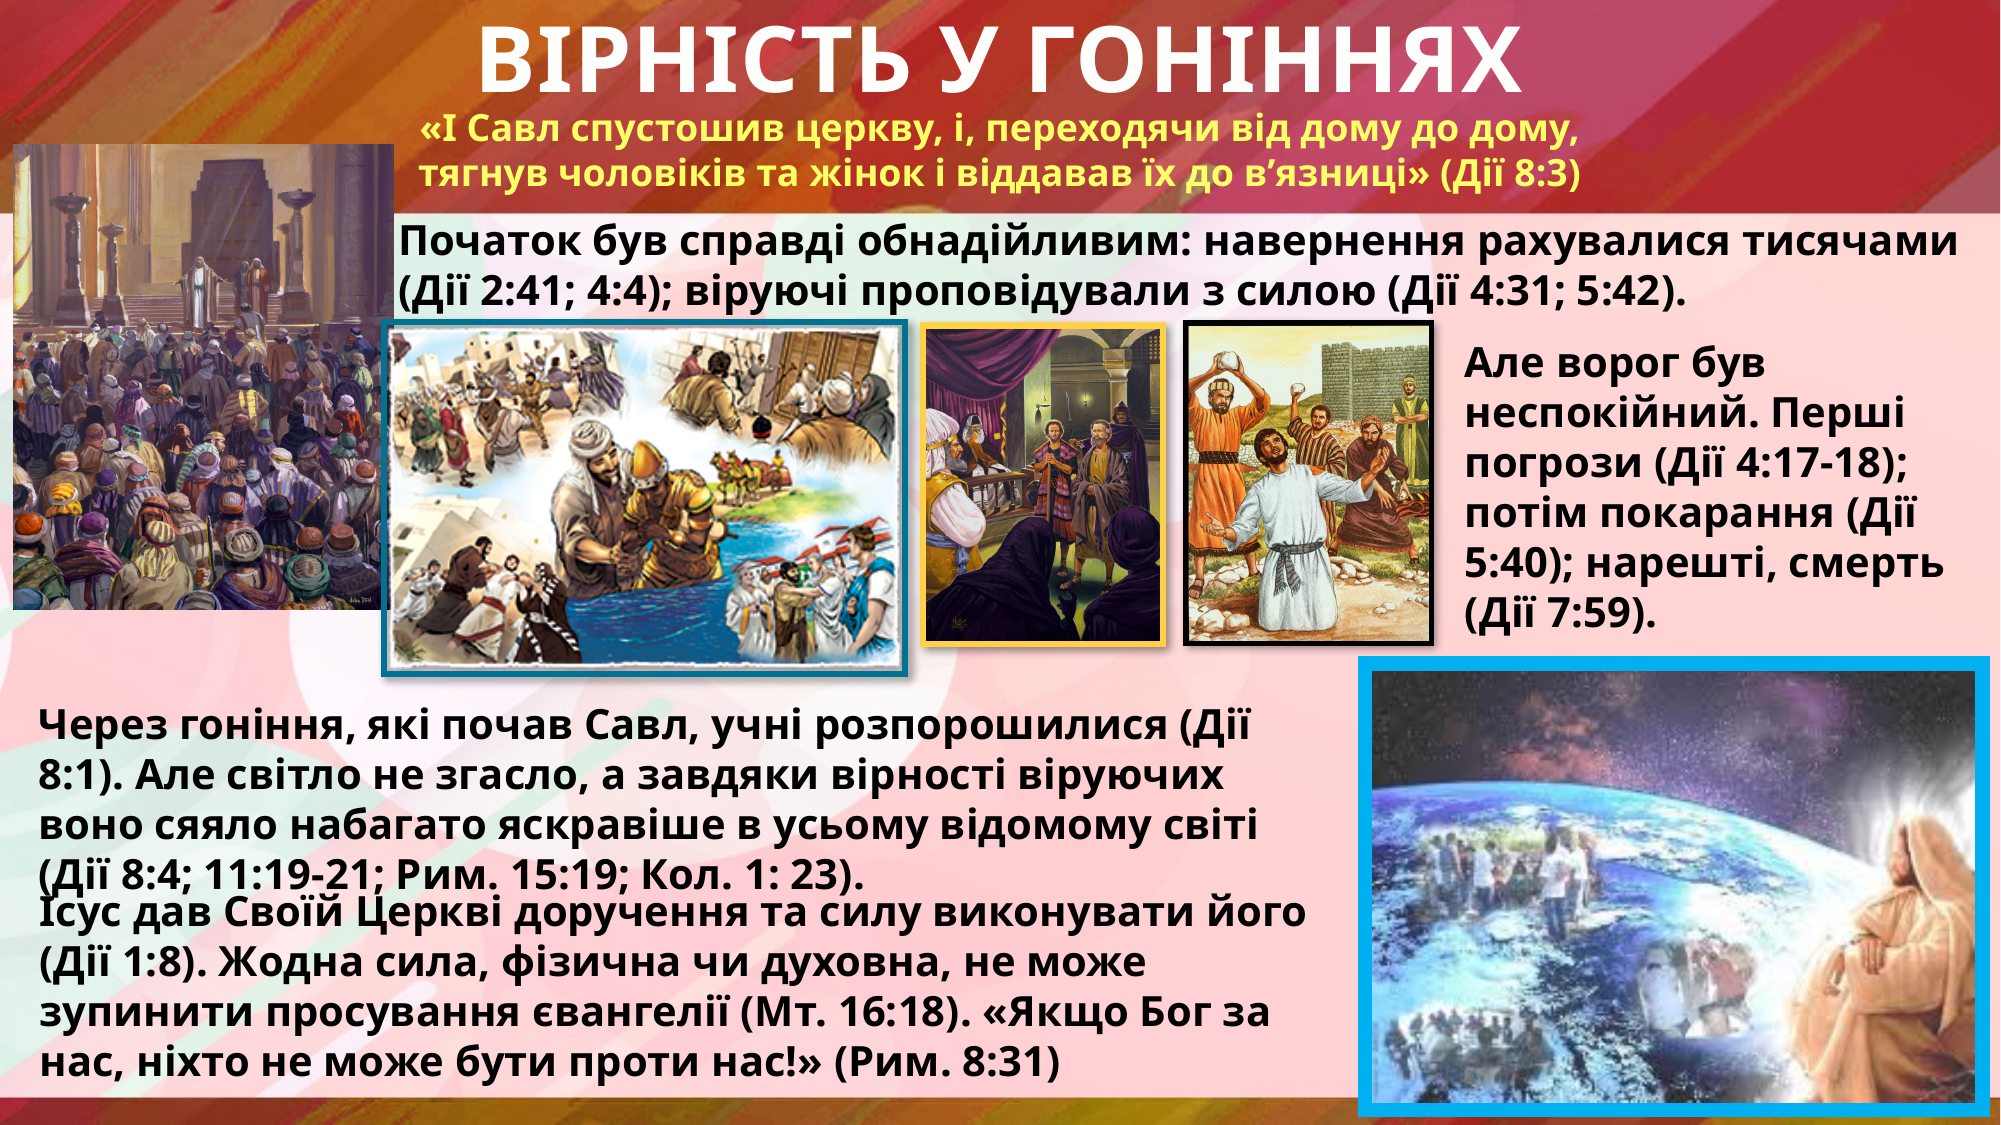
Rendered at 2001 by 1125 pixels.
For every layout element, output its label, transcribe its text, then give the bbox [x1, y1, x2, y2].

text_box Початок був справді обнадійливим: навернення рахувалися тисячами (Дії 2:41; 4:4); віруючі проповідували з силою (Дії 4:31; 5:42). [395, 206, 2000, 322]
text_box Ісус дав Своїй Церкві доручення та силу виконувати його (Дії 1:8). Жодна сила, фізична чи духовна, не може зупинити просування євангелії (Мт. 16:18). «Якщо Бог за нас, ніхто не може бути проти нас!» (Рим. 8:31) [24, 877, 1356, 1092]
text_box ВІРНІСТЬ У ГОНІННЯХ [0, 0, 2000, 119]
text_box Через гоніння, які почав Савл, учні розпорошилися (Дії 8:1). Але світло не згасло, а завдяки вірності віруючих воно сяяло набагато яскравіше в усьому відомому світі (Дії 8:4; 11:19-21; Рим. 15:19; Кол. 1: 23). [24, 690, 1355, 877]
text_box Але ворог був неспокійний. Перші погрози (Дії 4:17-18); потім покарання (Дії 5:40); нарешті, смерть (Дії 7:59). [1450, 328, 1987, 644]
text_box «І Савл спустошив церкву, і, переходячи від дому до дому, тягнув чоловіків та жінок і віддавав їх до в’язниці» (Дії 8:3) [347, 96, 1653, 202]
picture [0, 0, 2001, 1125]
